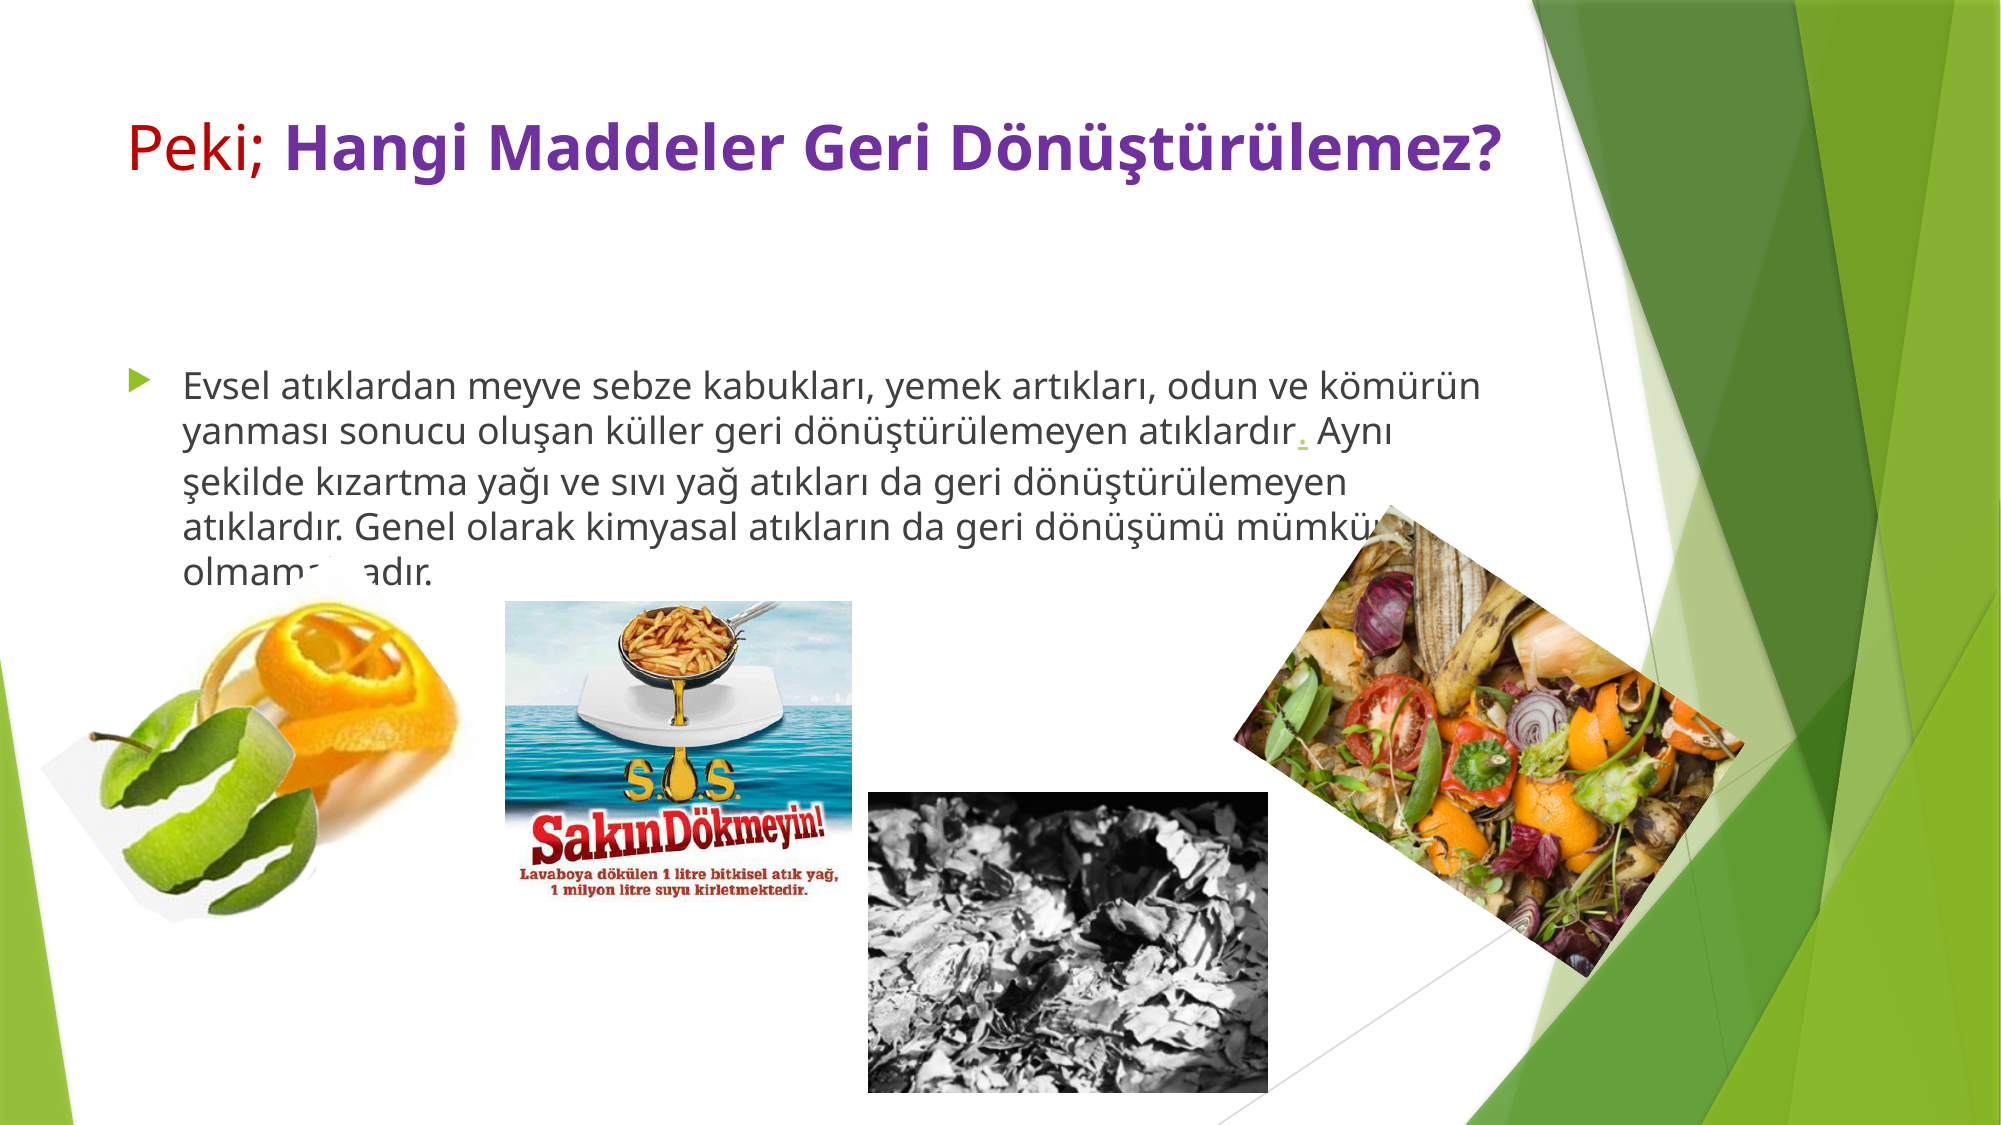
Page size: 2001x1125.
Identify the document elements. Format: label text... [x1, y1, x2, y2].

title Peki; Hangi Maddeler Geri Dönüştürülemez? [111, 99, 1522, 317]
picture [505, 781, 549, 787]
picture [867, 792, 1269, 1094]
picture [505, 600, 853, 903]
list Evsel atıklardan meyve sebze kabukları, yemek artıkları, odun ve kömürün yanması sonucu oluşan küller geri dönüştürülemeyen atıklardır. Aynı şekilde kızartma yağı ve sıvı yağ atıkları da geri dönüştürülemeyen atıklardır. Genel olarak kimyasal atıkların da geri dönüşümü mümkün olmamaktadır. [111, 354, 1522, 992]
picture [1233, 505, 1744, 977]
picture [40, 546, 490, 968]
